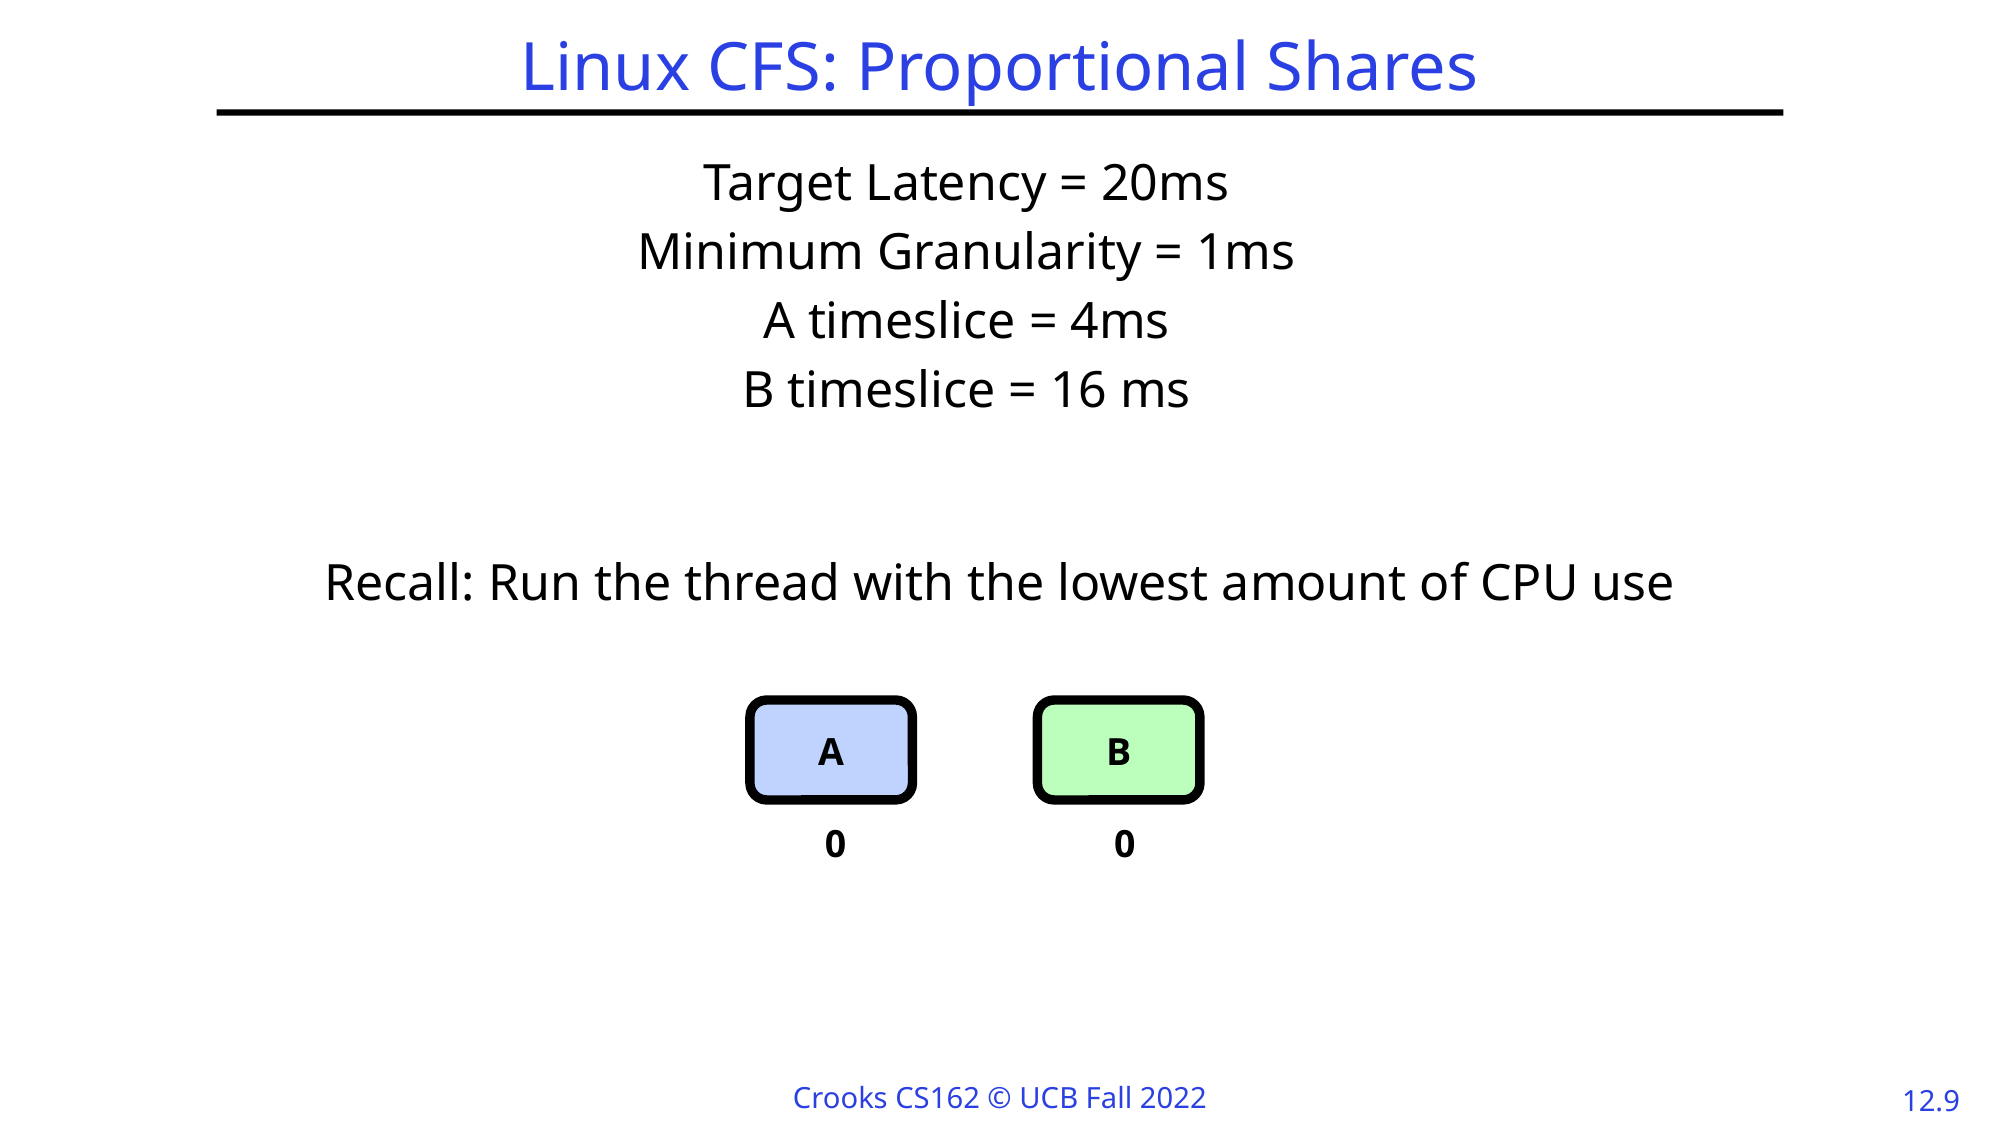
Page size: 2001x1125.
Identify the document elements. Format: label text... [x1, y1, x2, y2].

text_box B [1037, 699, 1200, 800]
text_box 0 [1049, 812, 1200, 873]
title Linux CFS: Proportional Shares [216, 24, 1784, 113]
text_box 0 [799, 812, 871, 873]
text_box Recall: Run the thread with the lowest amount of CPU use [0, 549, 2000, 600]
text_box A [749, 699, 913, 800]
list Target Latency = 20ms Minimum Granularity = 1ms A timeslice = 4ms B timeslice = 16 ms [99, 149, 1834, 500]
